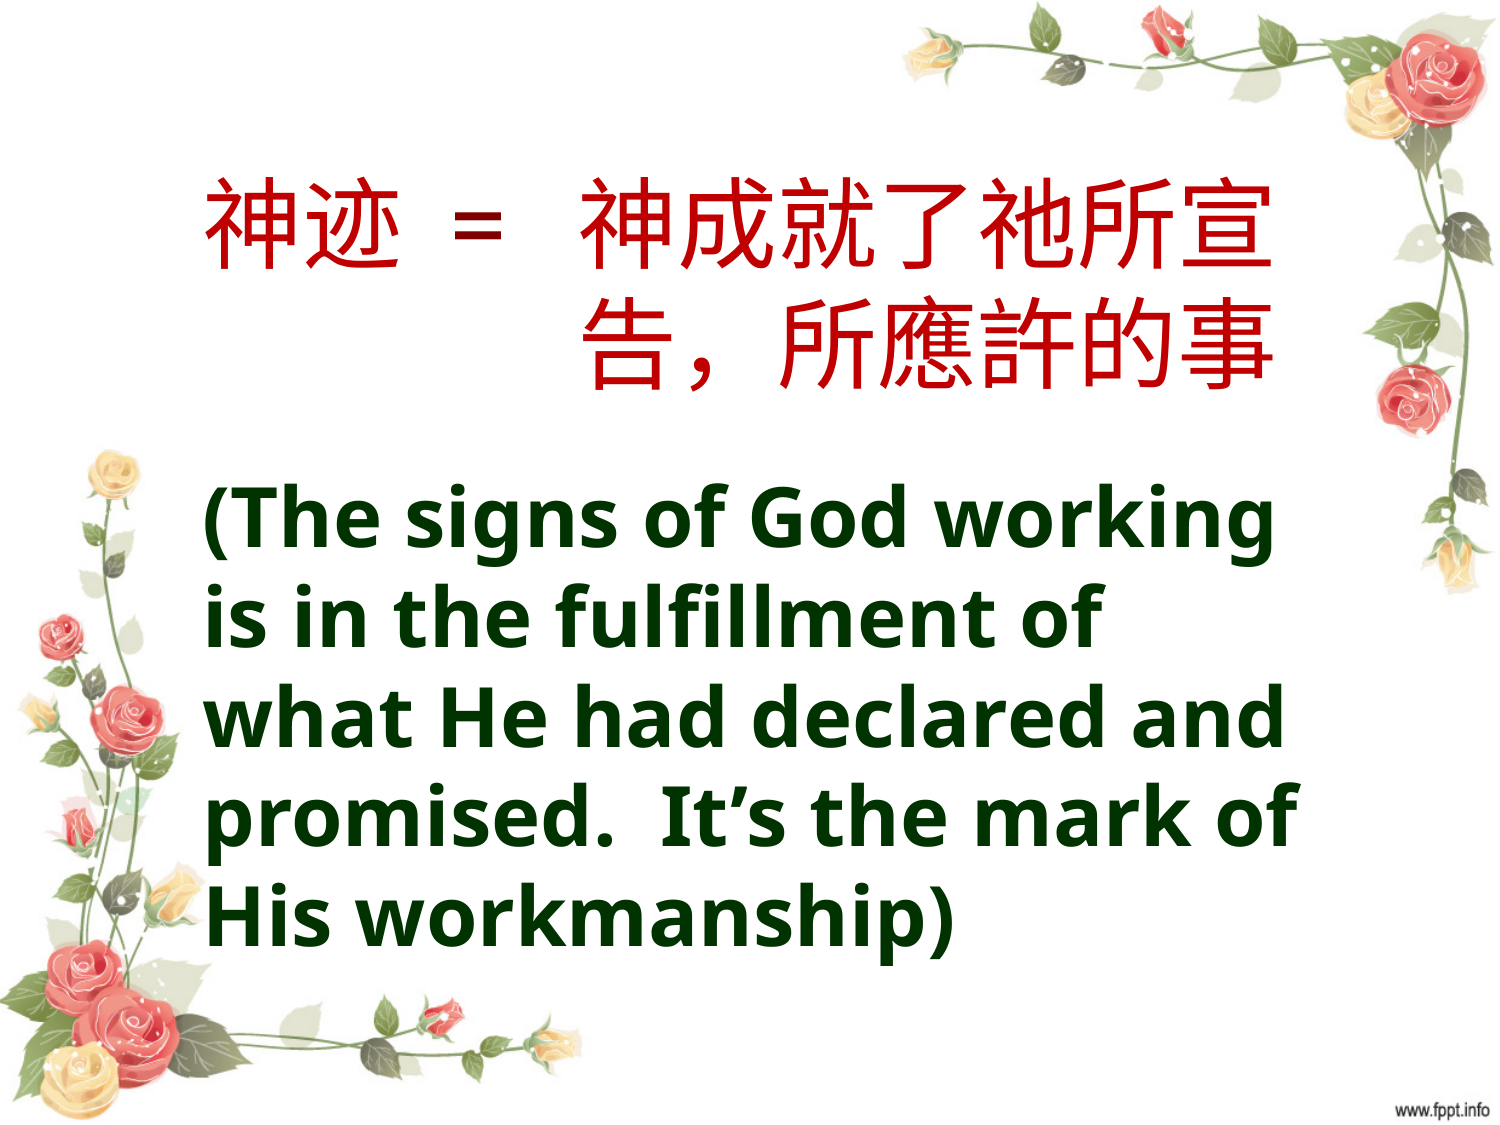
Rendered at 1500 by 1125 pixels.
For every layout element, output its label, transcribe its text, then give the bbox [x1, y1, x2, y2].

list 神迹 = 神成就了祂所宣告，所應許的事 (The signs of God working is in the fulfillment of what He had declared and promised. It’s the mark of His workmanship) [187, 112, 1351, 1013]
picture [0, 0, 1500, 1125]
